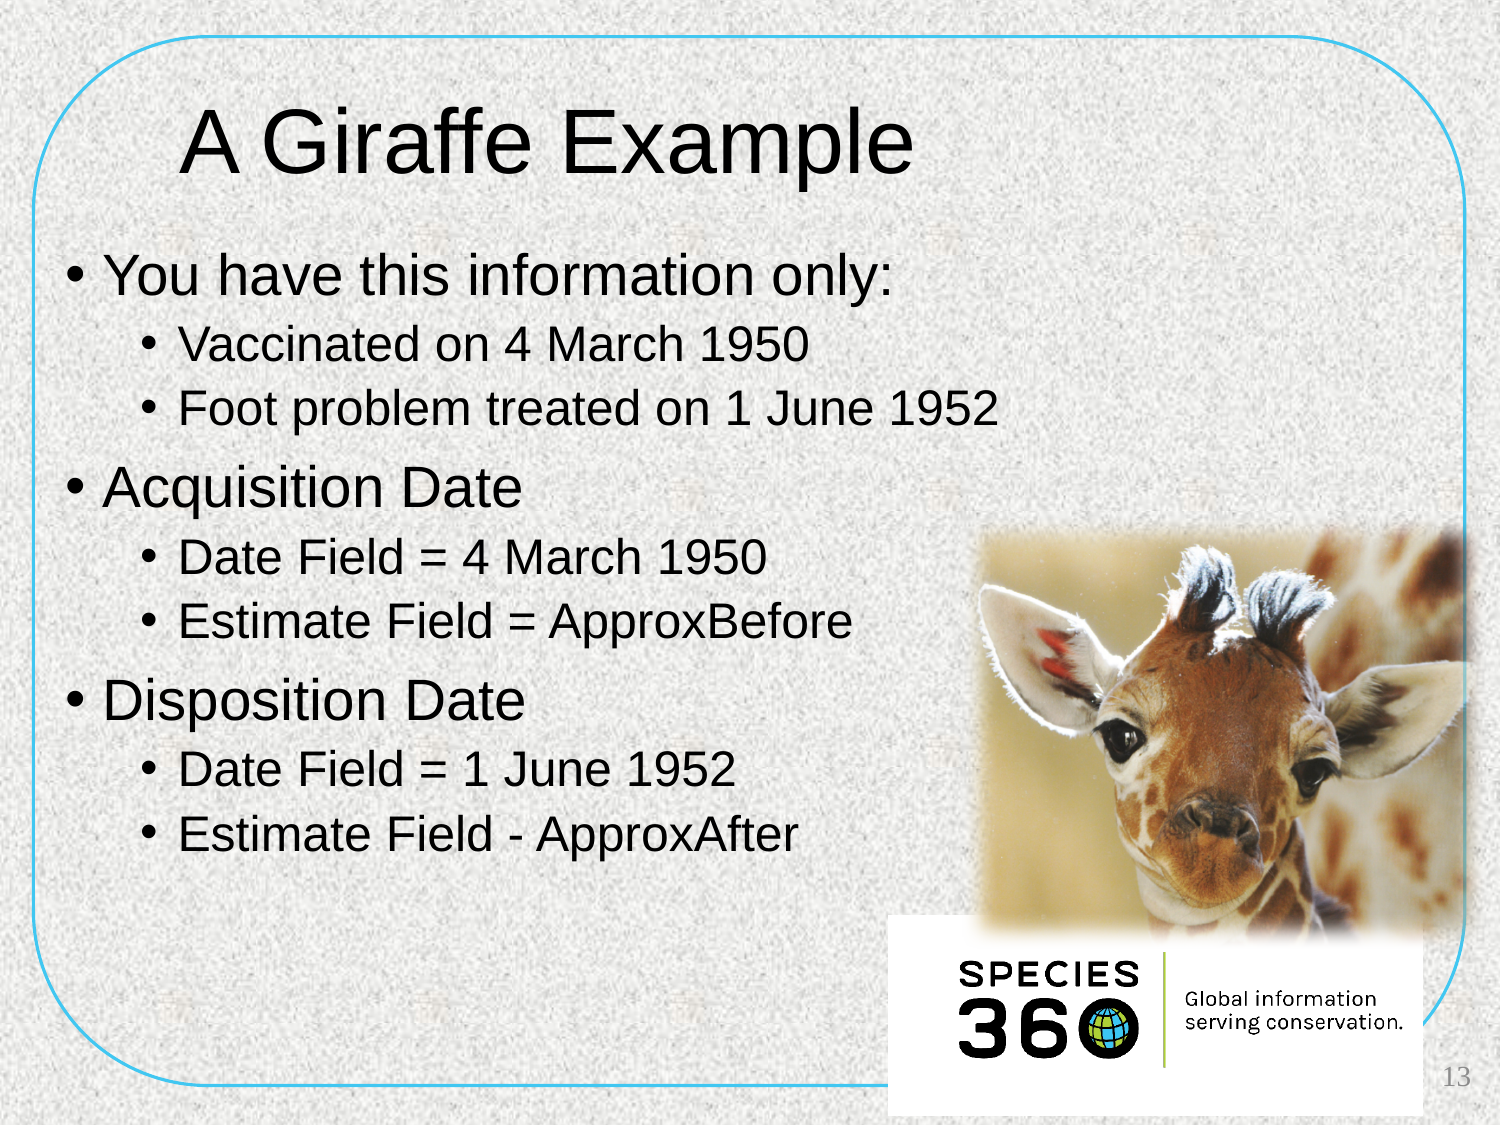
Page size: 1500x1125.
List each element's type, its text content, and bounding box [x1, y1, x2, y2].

list You have this information only: Vaccinated on 4 March 1950 Foot problem treated on 1 June 1952 Acquisition Date Date Field = 4 March 1950 Estimate Field = ApproxBefore Disposition Date Date Field = 1 June 1952 Estimate Field - ApproxAfter [50, 237, 1325, 913]
picture [0, 0, 1500, 1125]
title A Giraffe Example [164, 50, 1440, 238]
slide_number 13 [1148, 1044, 1487, 1105]
